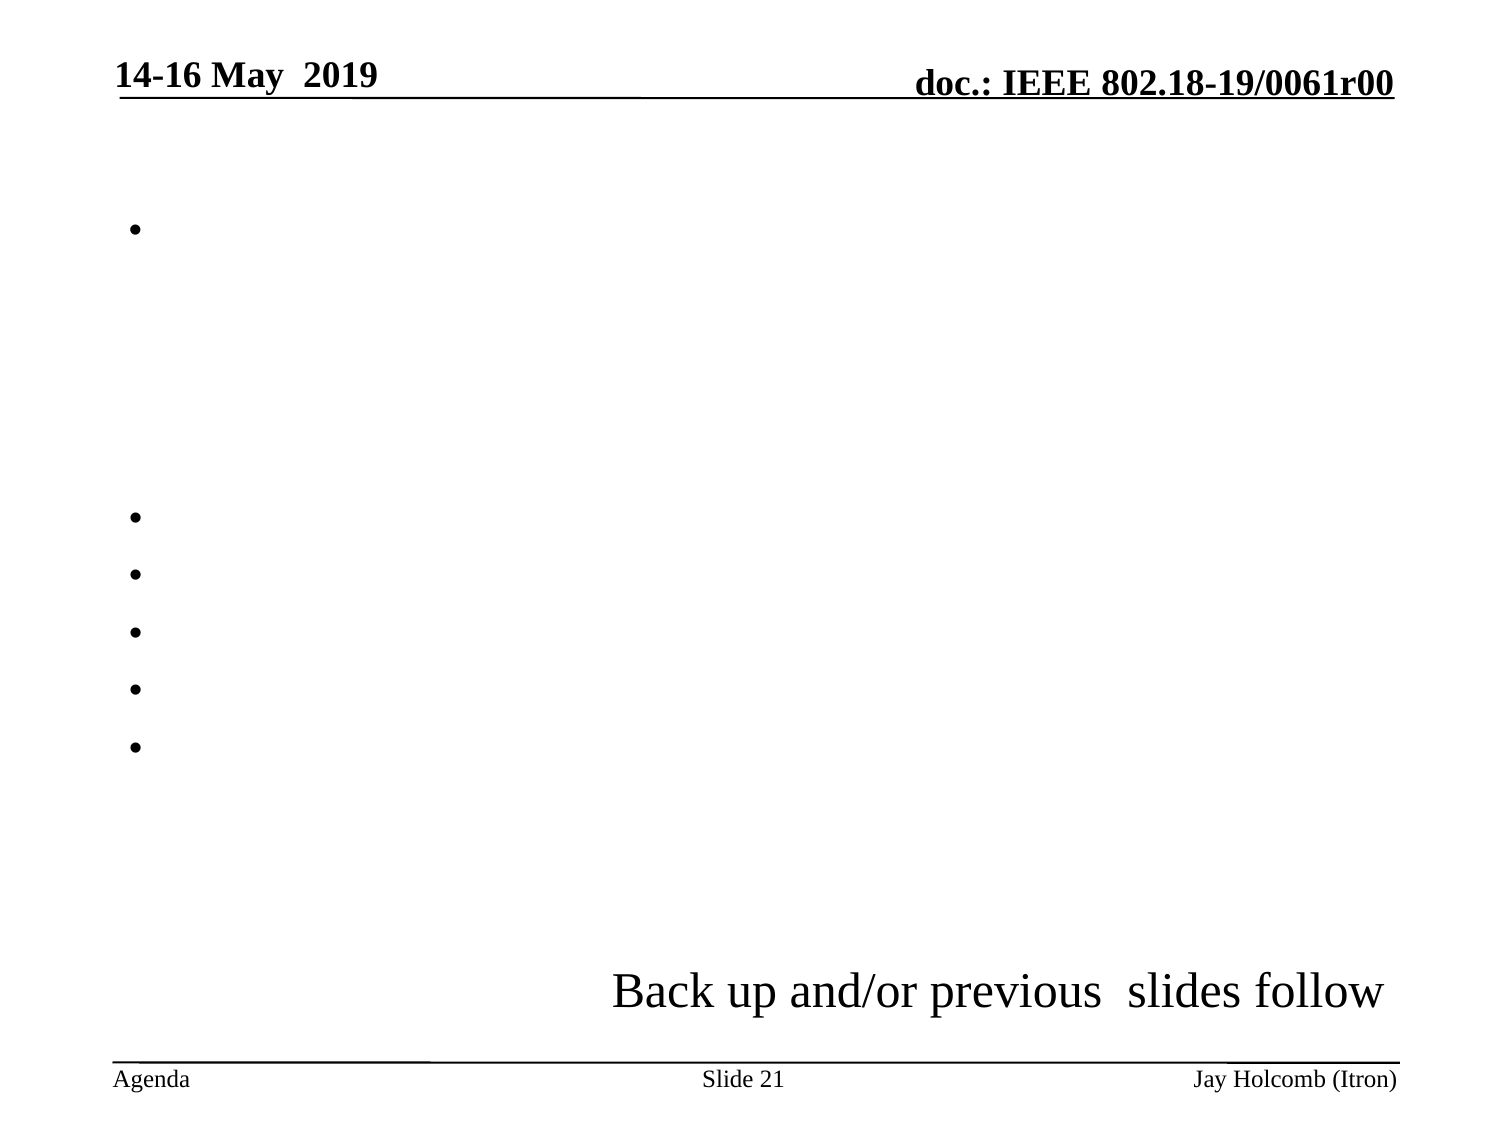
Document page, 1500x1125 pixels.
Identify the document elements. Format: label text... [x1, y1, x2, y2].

text_box [114, 199, 777, 260]
text_box Back up and/or previous slides follow [574, 949, 1400, 1025]
text_box [114, 487, 1464, 844]
footer Jay Holcomb (Itron) [874, 1061, 1398, 1093]
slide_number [114, 49, 478, 95]
slide_number Slide 21 [687, 1061, 800, 1123]
